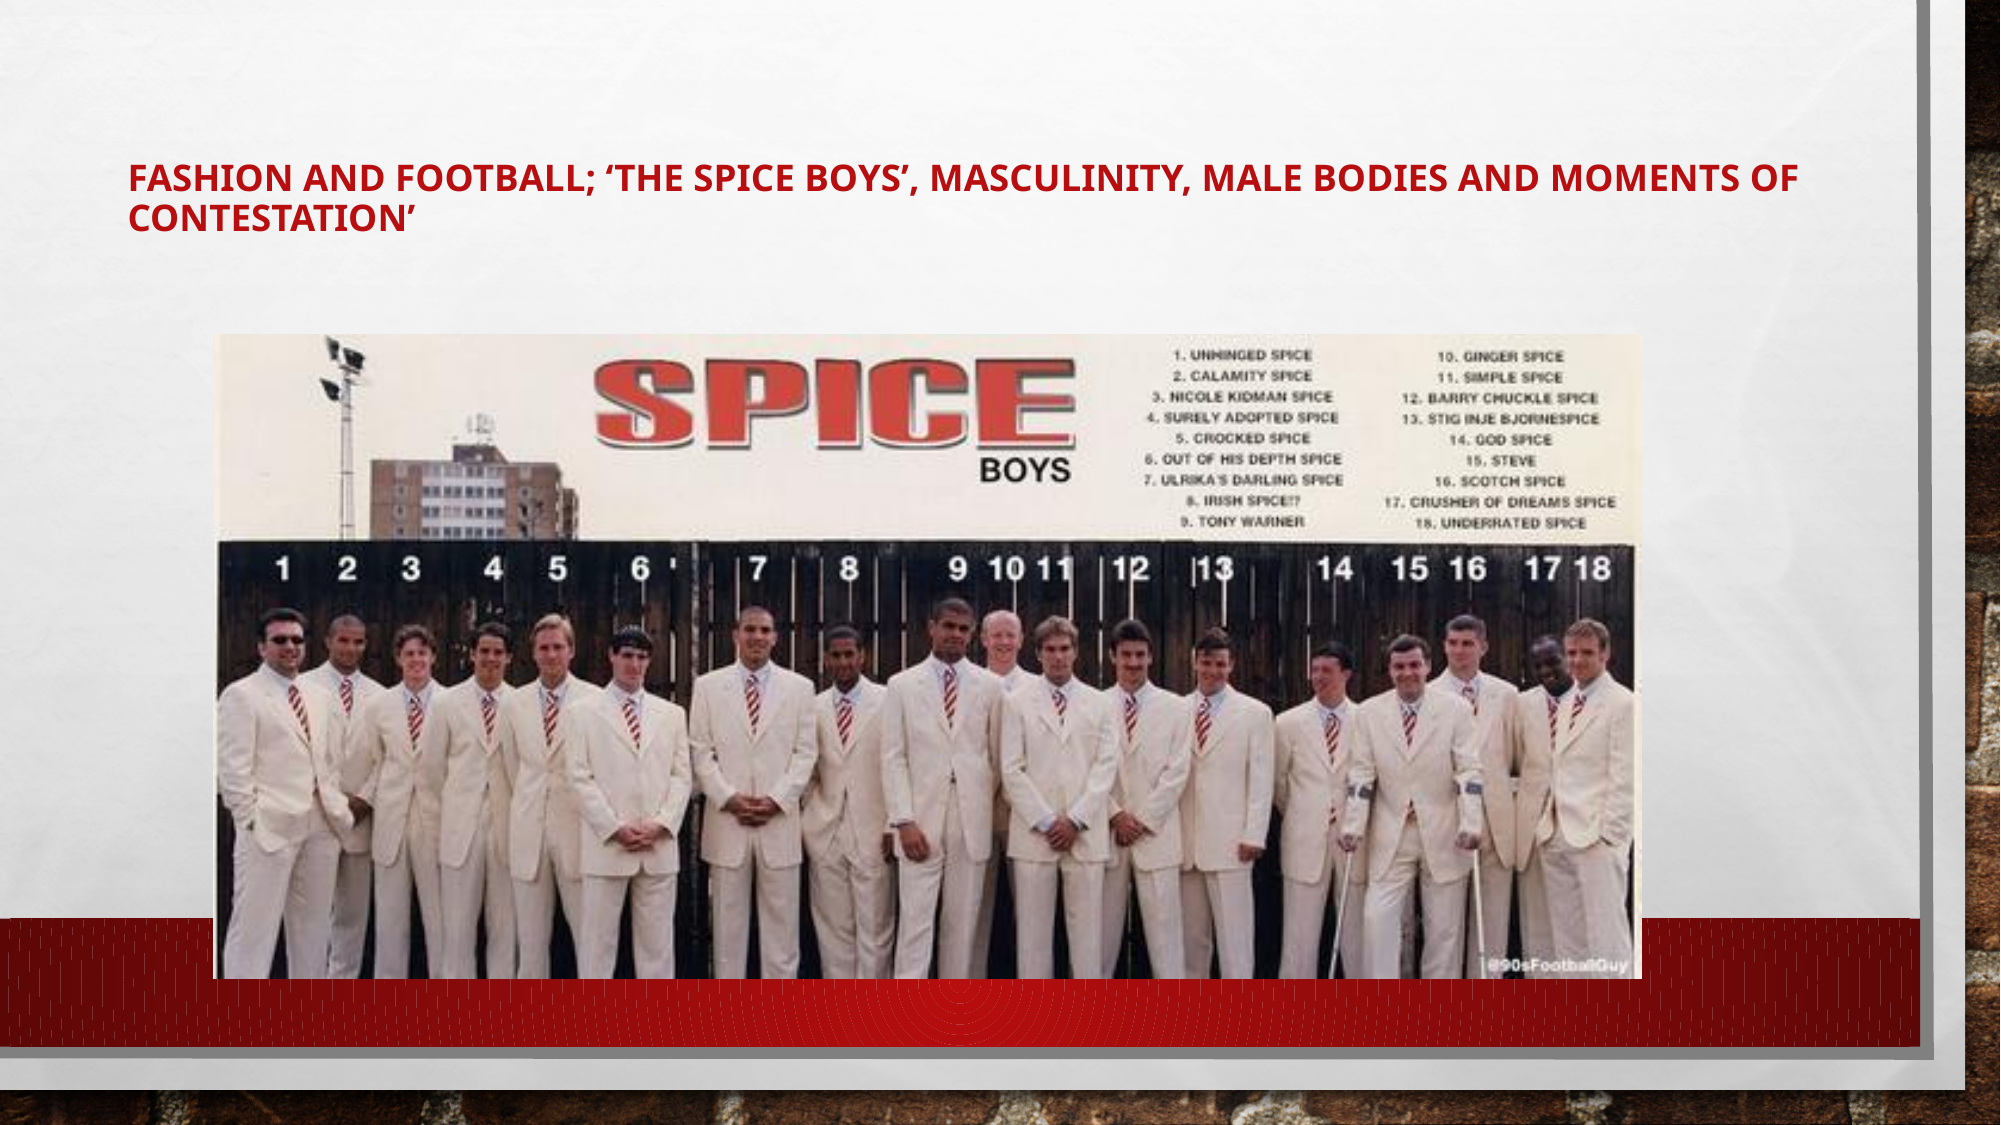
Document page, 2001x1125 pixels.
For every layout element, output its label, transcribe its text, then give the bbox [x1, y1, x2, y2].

title Fashion and Football; ‘The Spice Boys’, masculinity, male bodies and moments of contestation’ [112, 112, 1818, 302]
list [213, 334, 1642, 979]
picture [0, 0, 2000, 1125]
